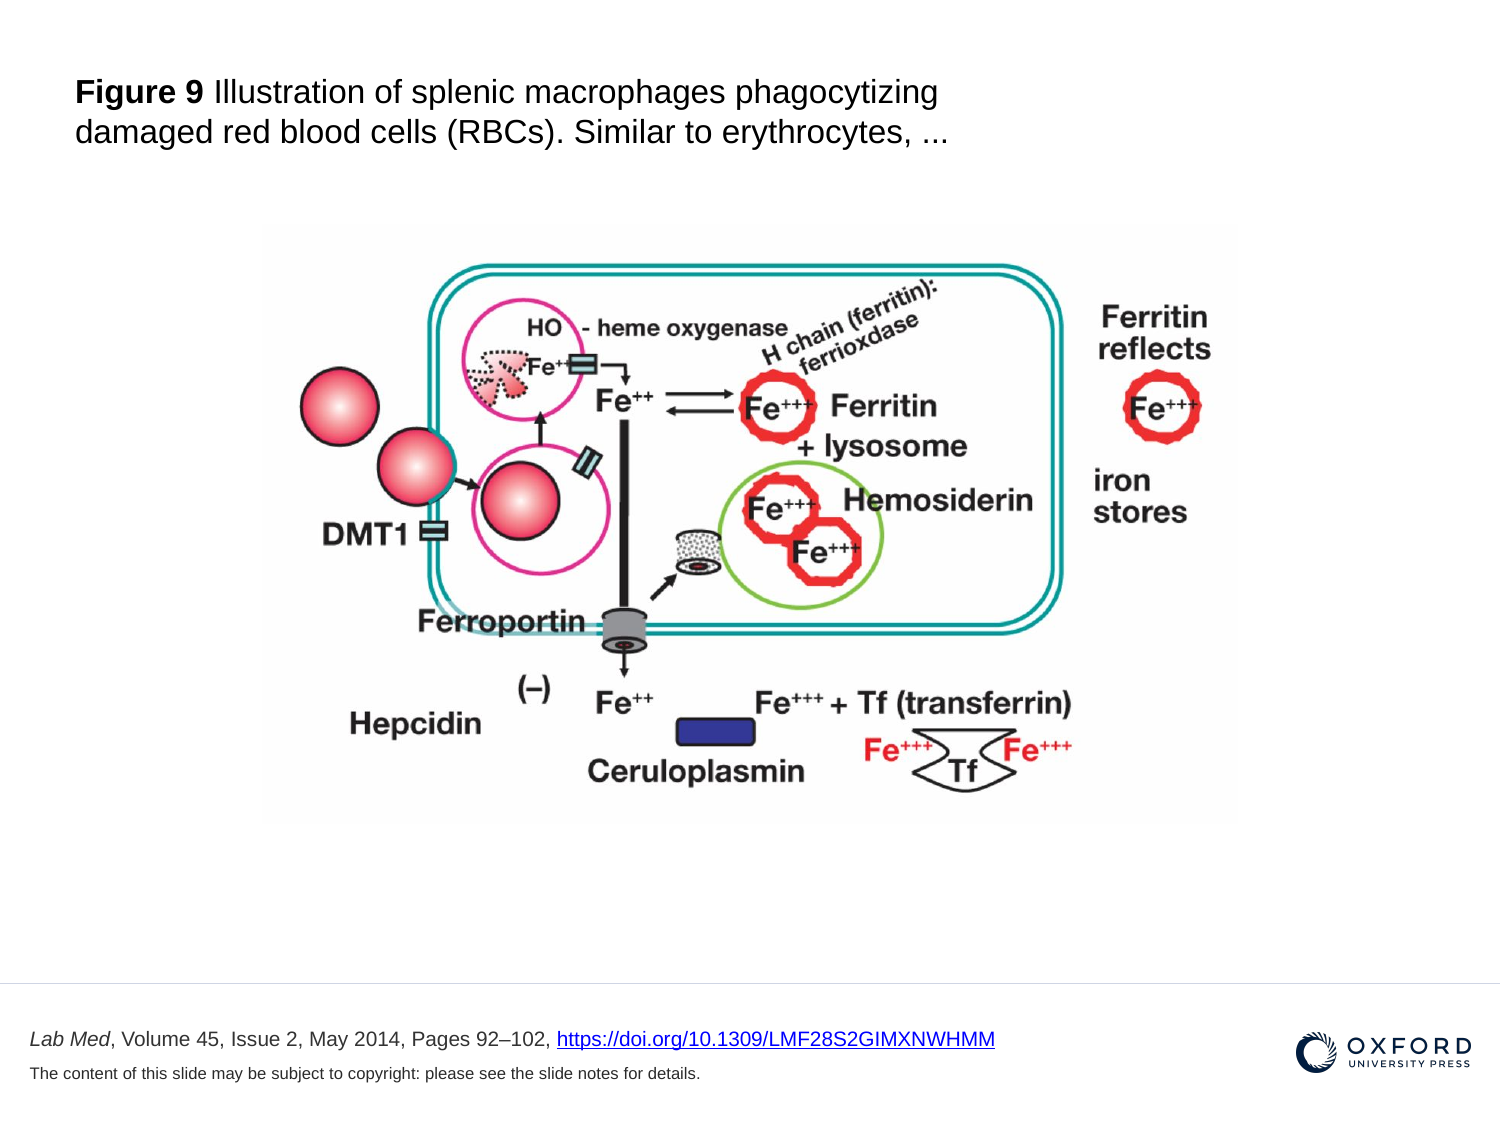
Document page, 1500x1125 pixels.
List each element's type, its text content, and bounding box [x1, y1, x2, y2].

picture [262, 224, 1238, 824]
footer Lab Med, Volume 45, Issue 2, May 2014, Pages 92–102, https://doi.org/10.1309/LMF28S2GIMXNWHMM The content of this slide may be subject to copyright: please see the slide notes for details. [0, 983, 1260, 1125]
picture [1296, 1032, 1471, 1073]
title Figure 9 Illustration of splenic macrophages phagocytizing damaged red blood cells (RBCs). Similar to erythrocytes, ... [75, 69, 1078, 171]
